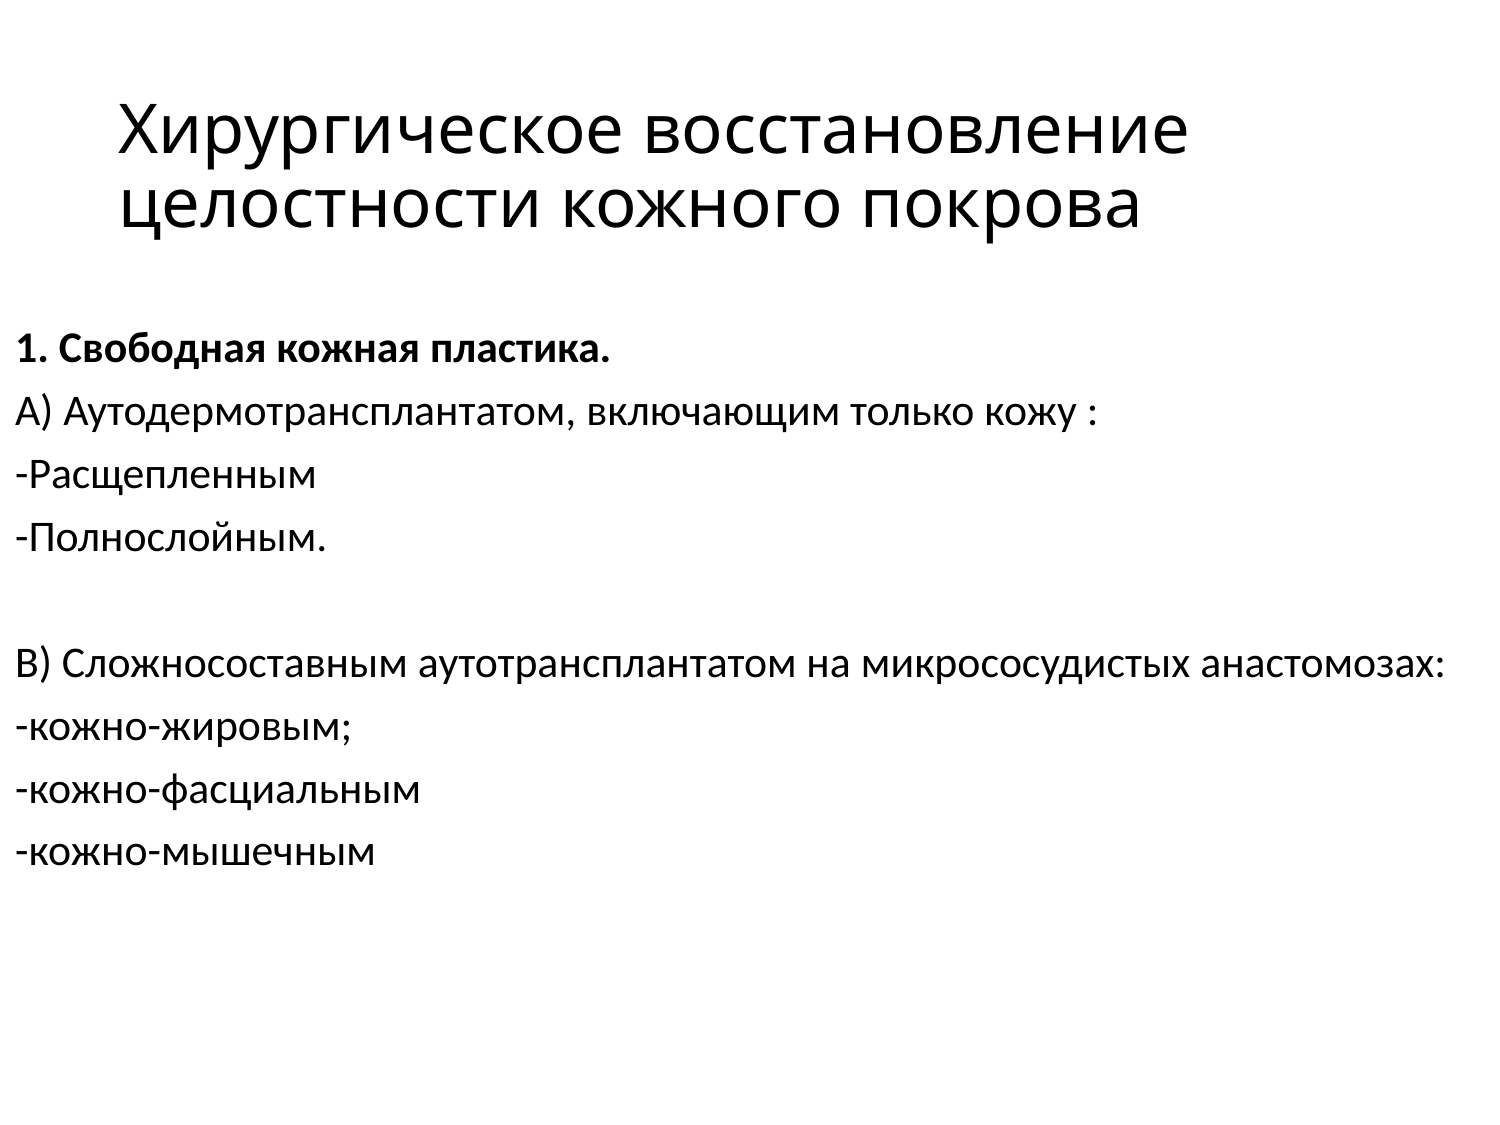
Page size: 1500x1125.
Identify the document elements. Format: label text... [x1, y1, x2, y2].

title Хирургическое восстановление целостности кожного покрова [103, 59, 1397, 278]
list 1. Свободная кожная пластика. А) Аутодермотрансплантатом, включающим только кожу : -Расщепленным -Полнослойным. В) Сложносоставным аутотрансплантатом на микрососудистых анастомозах: -кожно-жировым; -кожно-фасциальным -кожно-мышечным [0, 317, 1500, 1125]
